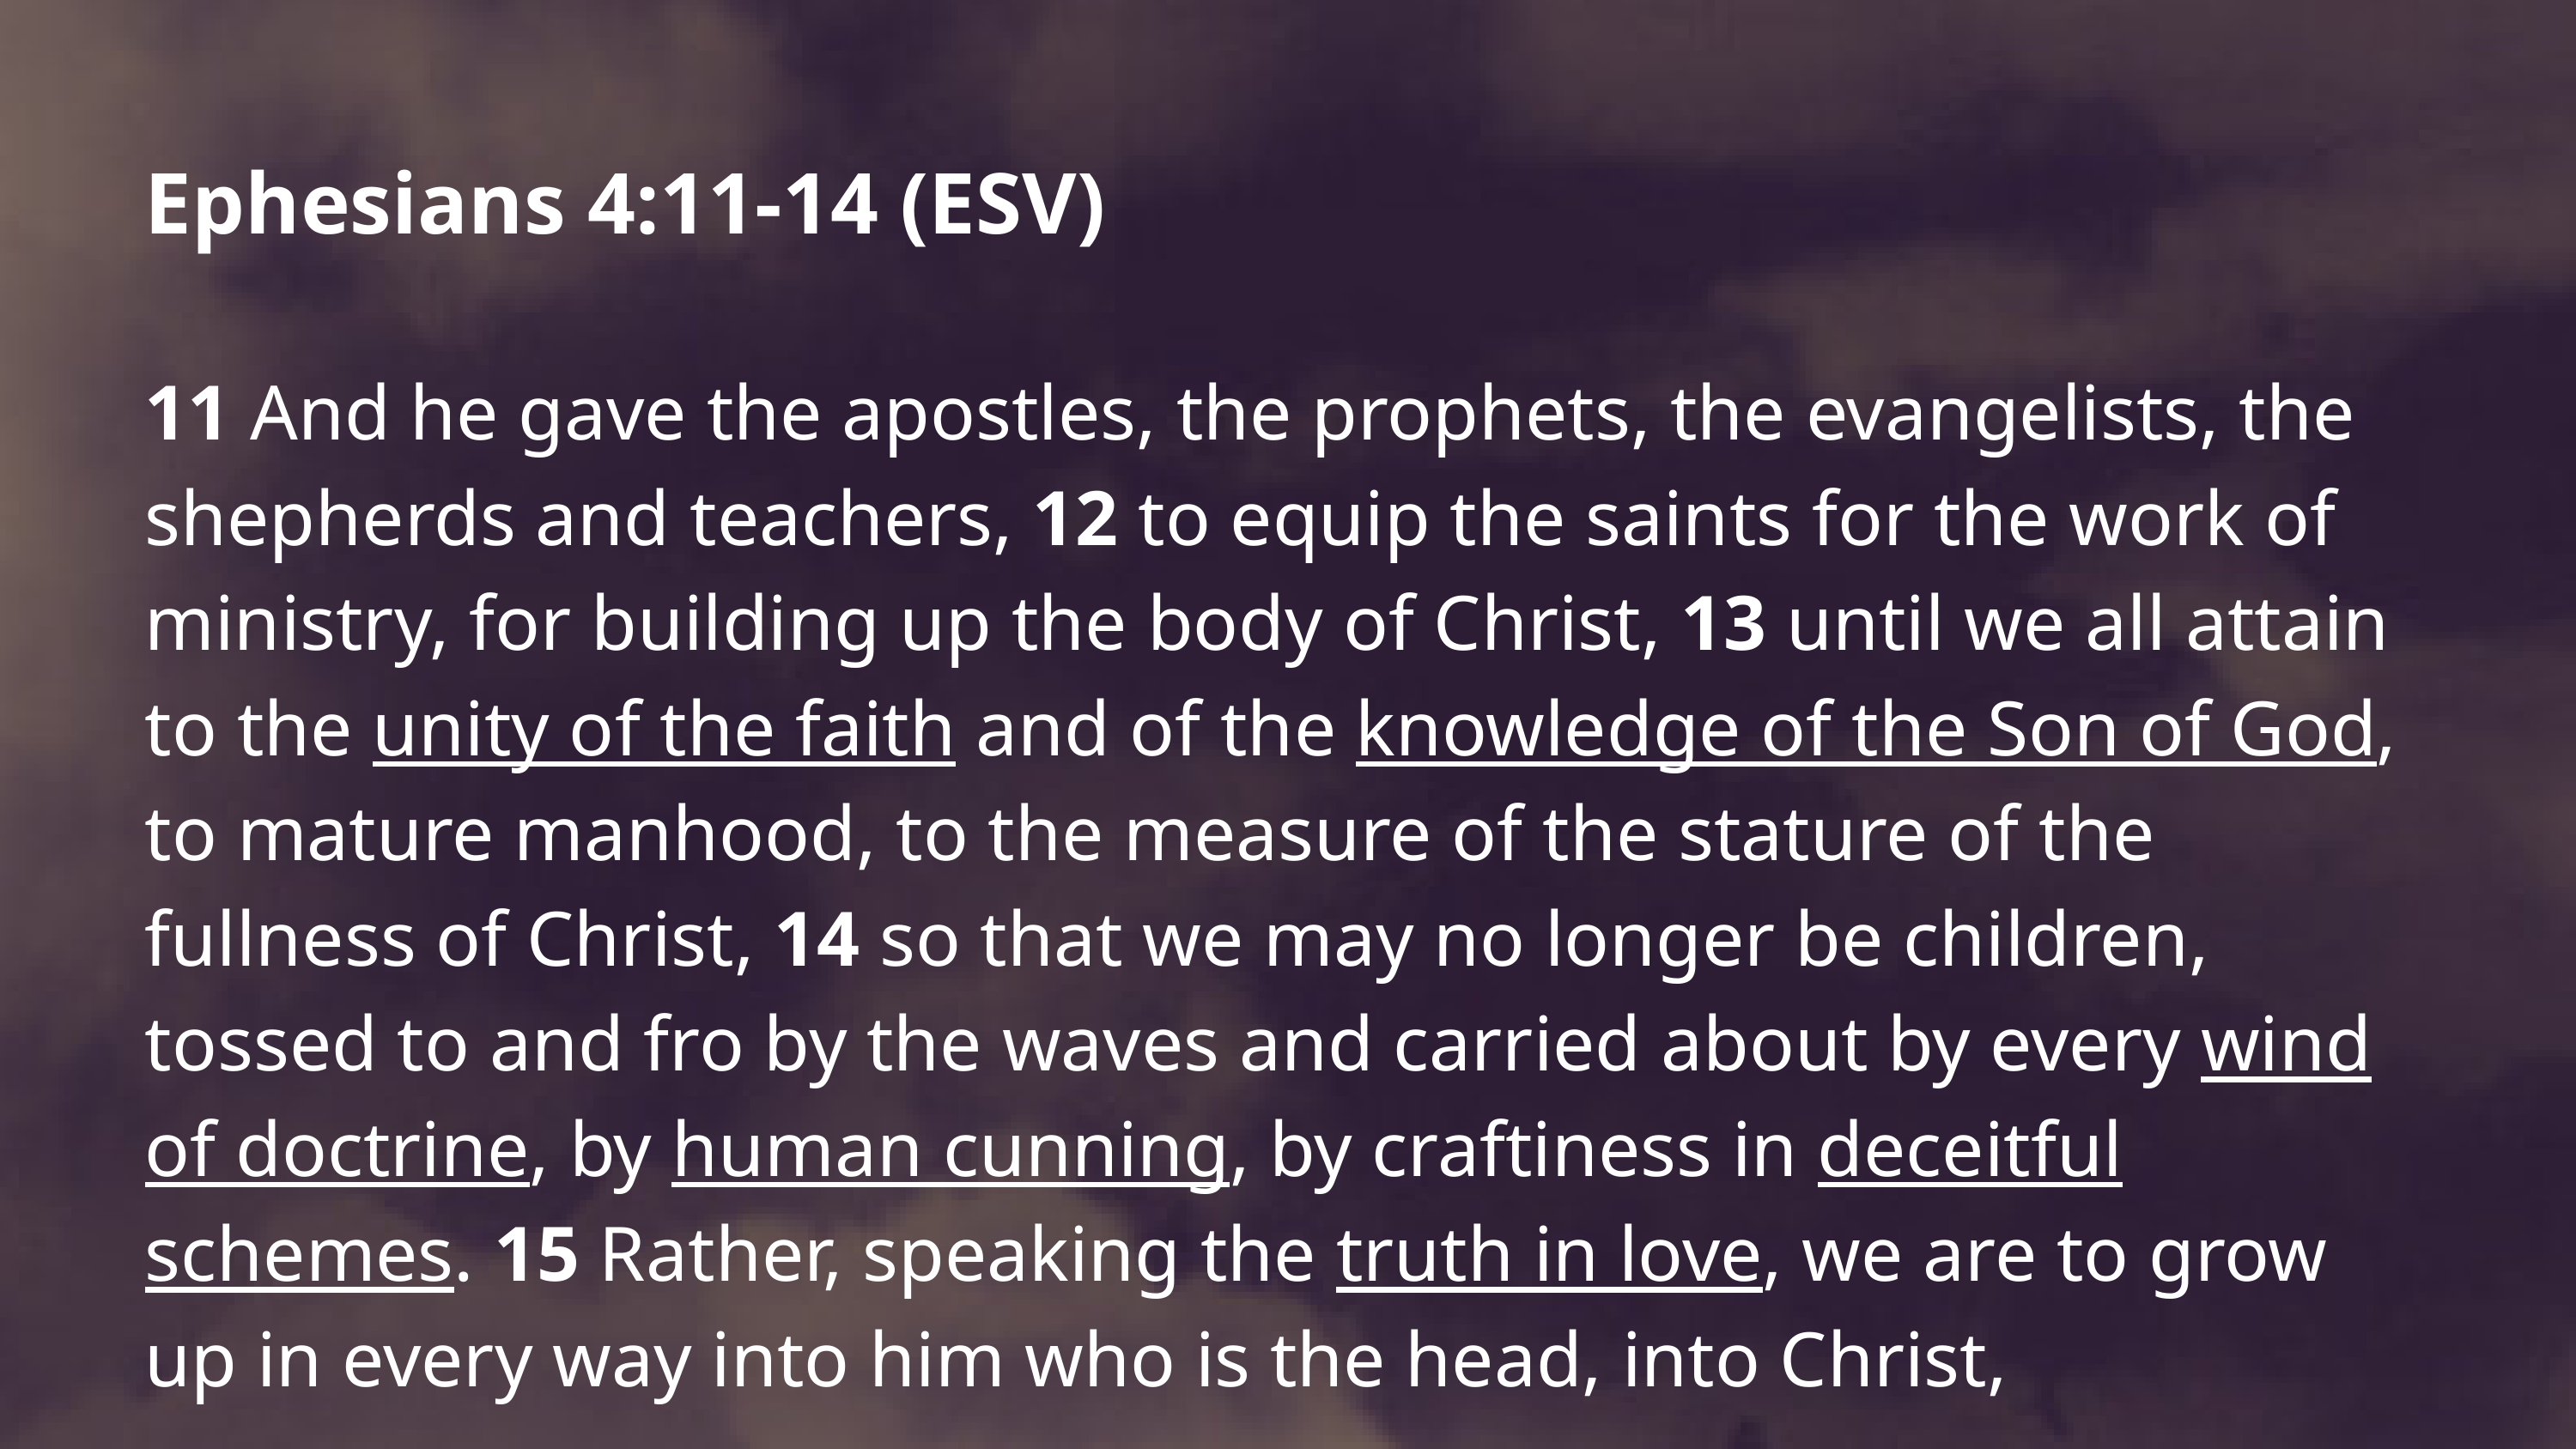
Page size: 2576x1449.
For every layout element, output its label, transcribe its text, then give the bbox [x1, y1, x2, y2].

text_box 11 And he gave the apostles, the prophets, the evangelists, the shepherds and teachers, 12 to equip the saints for the work of ministry, for building up the body of Christ, 13 until we all attain to the unity of the faith and of the knowledge of the Son of God, to mature manhood, to the measure of the stature of the fullness of Christ, 14 so that we may no longer be children, tossed to and fro by the waves and carried about by every wind of doctrine, by human cunning, by craftiness in deceitful schemes. 15 Rather, speaking the truth in love, we are to grow up in every way into him who is the head, into Christ, [144, 349, 2432, 1402]
text_box Ephesians 4:11-14 (ESV) [144, 132, 1436, 251]
text_box [0, 0, 2576, 1449]
